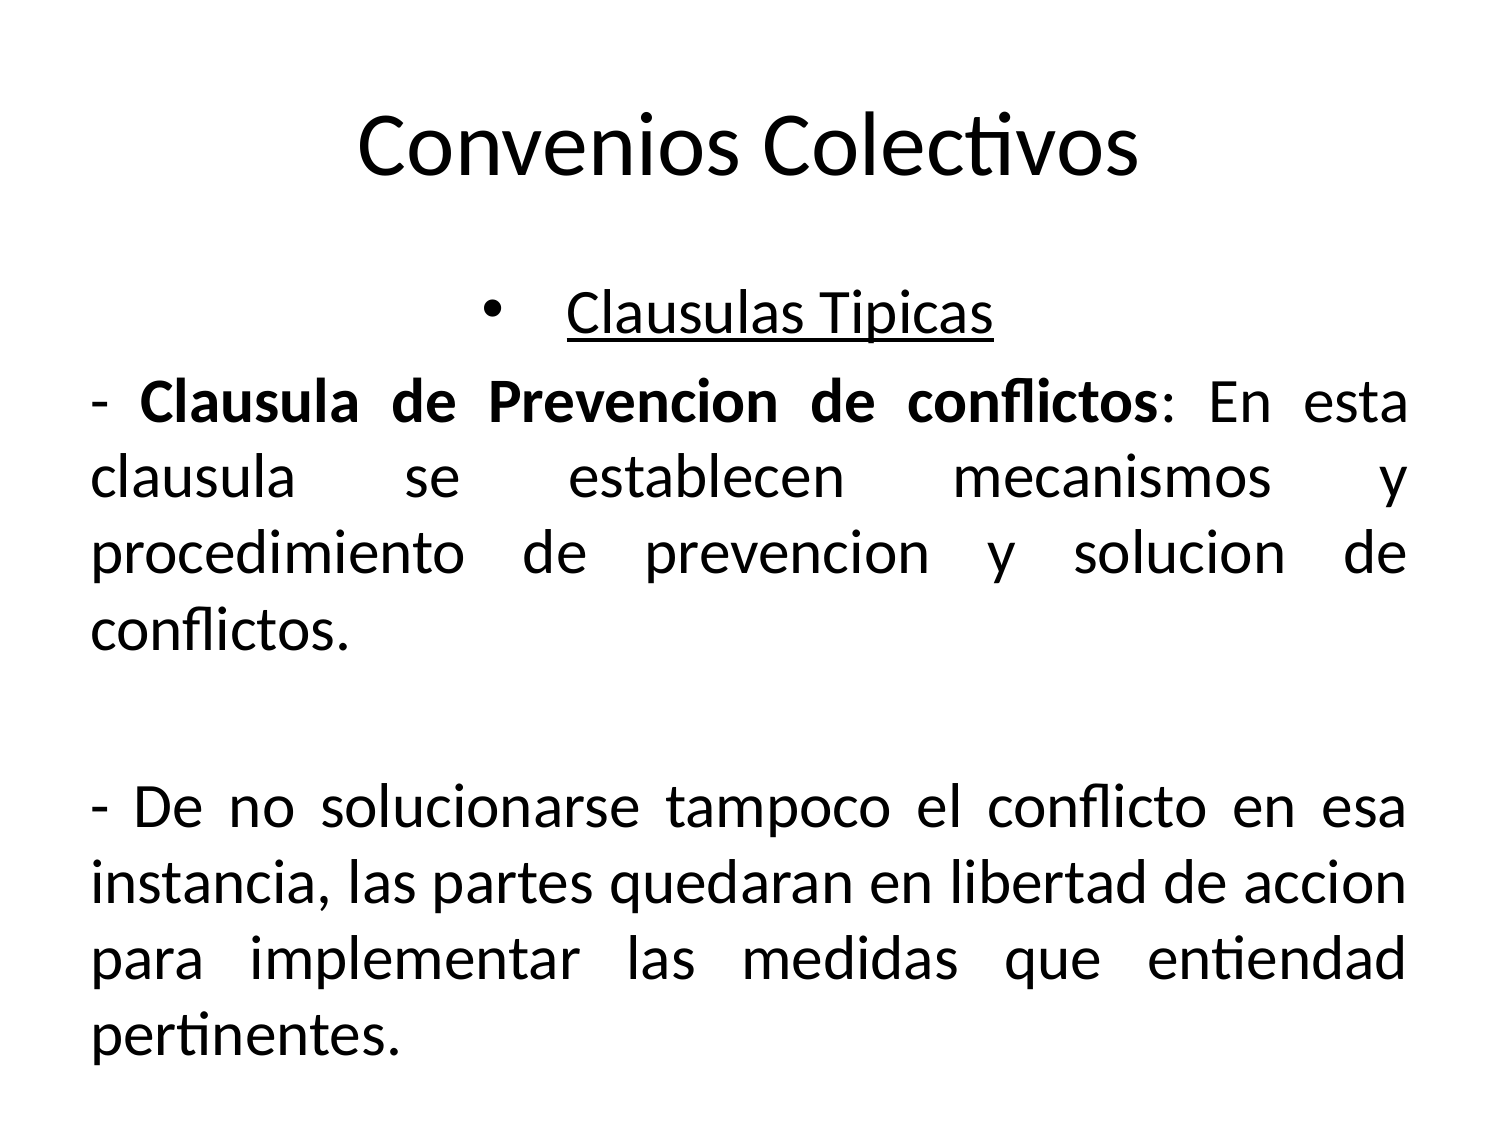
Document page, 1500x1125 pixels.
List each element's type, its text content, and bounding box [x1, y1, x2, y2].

title Convenios Colectivos [74, 44, 1426, 233]
list Clausulas Tipicas - Clausula de Prevencion de conflictos: En esta clausula se establecen mecanismos y procedimiento de prevencion y solucion de conflictos. - De no solucionarse tampoco el conflicto en esa instancia, las partes quedaran en libertad de accion para implementar las medidas que entiendad pertinentes. [74, 262, 1426, 1083]
